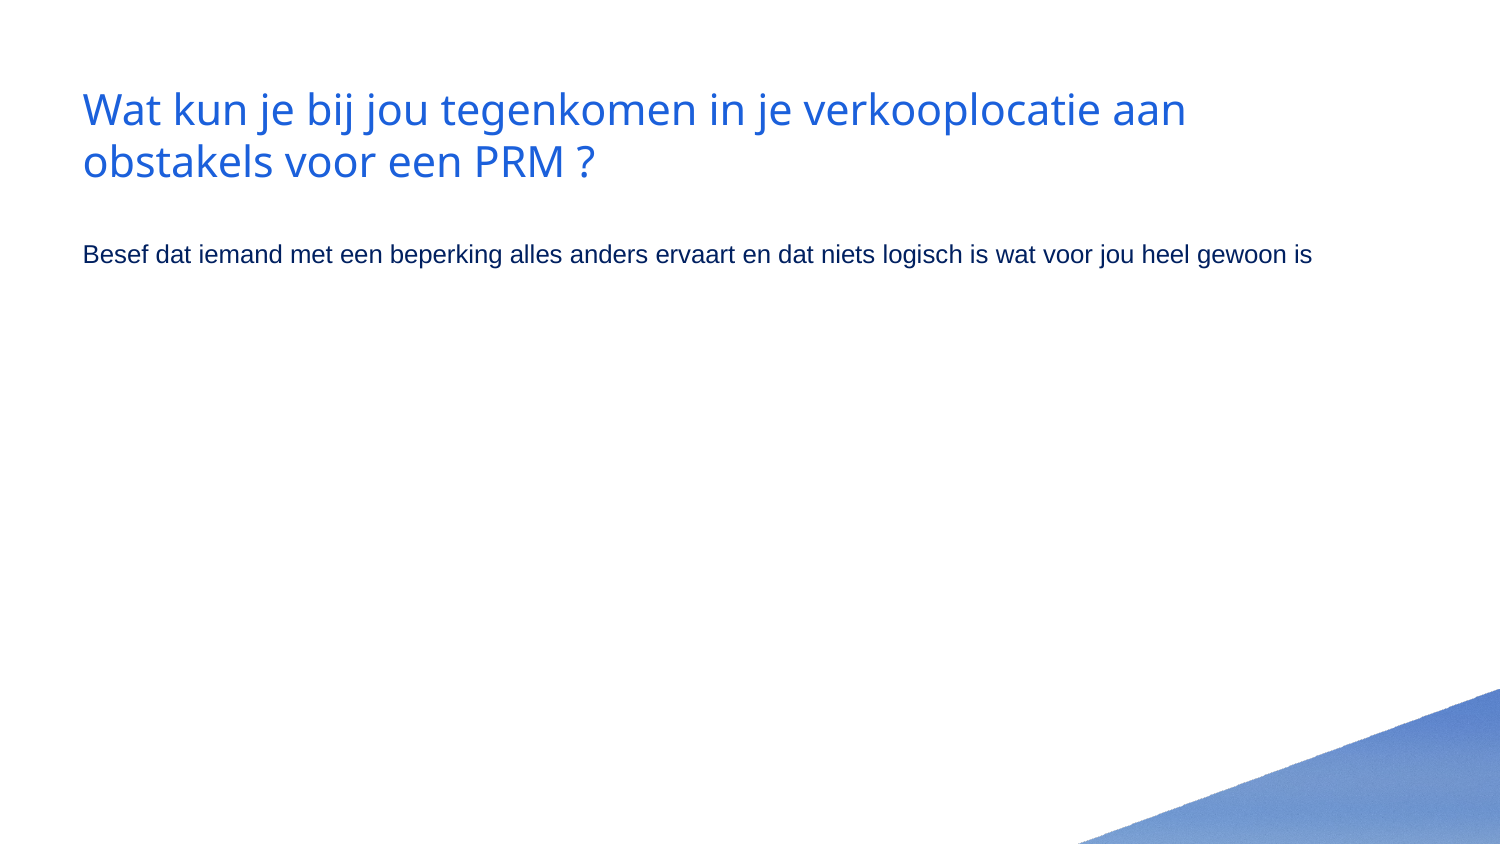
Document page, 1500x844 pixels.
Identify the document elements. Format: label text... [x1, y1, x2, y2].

title Wat kun je bij jou tegenkomen in je verkooplocatie aan obstakels voor een PRM ? Besef dat iemand met een beperking alles anders ervaart en dat niets logisch is wat voor jou heel gewoon is [82, 82, 1319, 271]
picture [1074, 688, 1500, 844]
